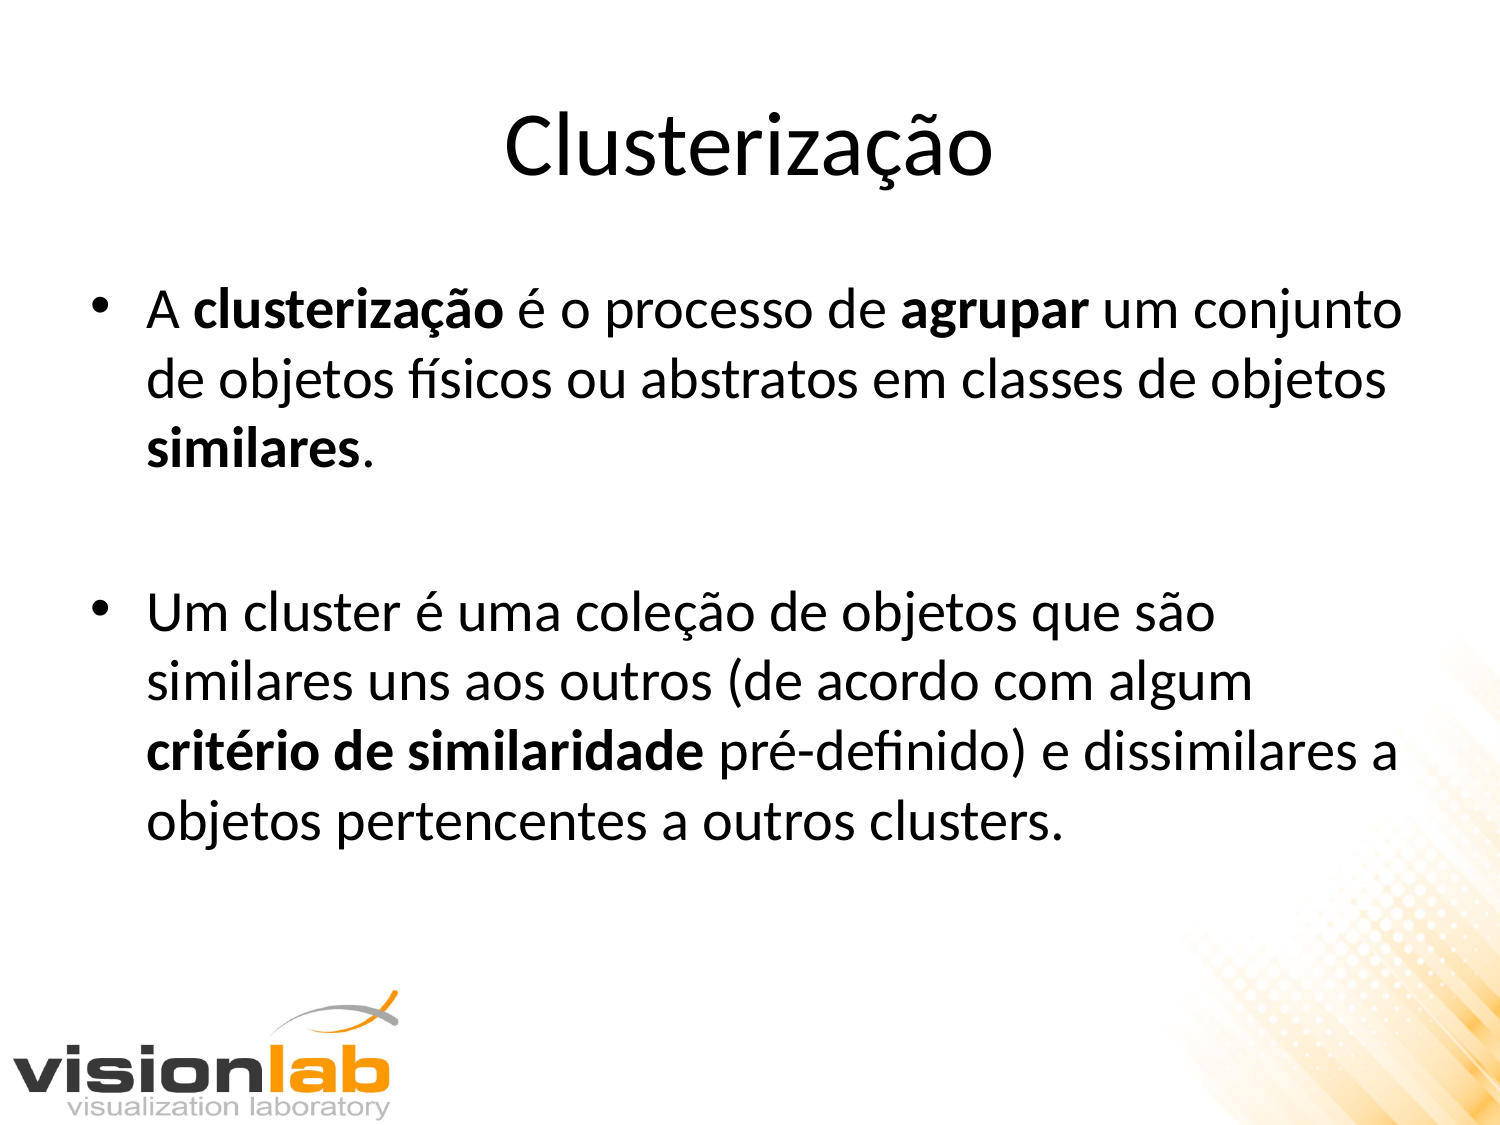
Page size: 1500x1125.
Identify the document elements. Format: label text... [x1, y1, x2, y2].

list A clusterização é o processo de agrupar um conjunto de objetos físicos ou abstratos em classes de objetos similares. Um cluster é uma coleção de objetos que são similares uns aos outros (de acordo com algum critério de similaridade pré-definido) e dissimilares a objetos pertencentes a outros clusters. [75, 262, 1425, 1005]
title Clusterização [75, 45, 1425, 233]
picture [5, 984, 408, 1124]
picture [1112, 633, 1500, 1125]
